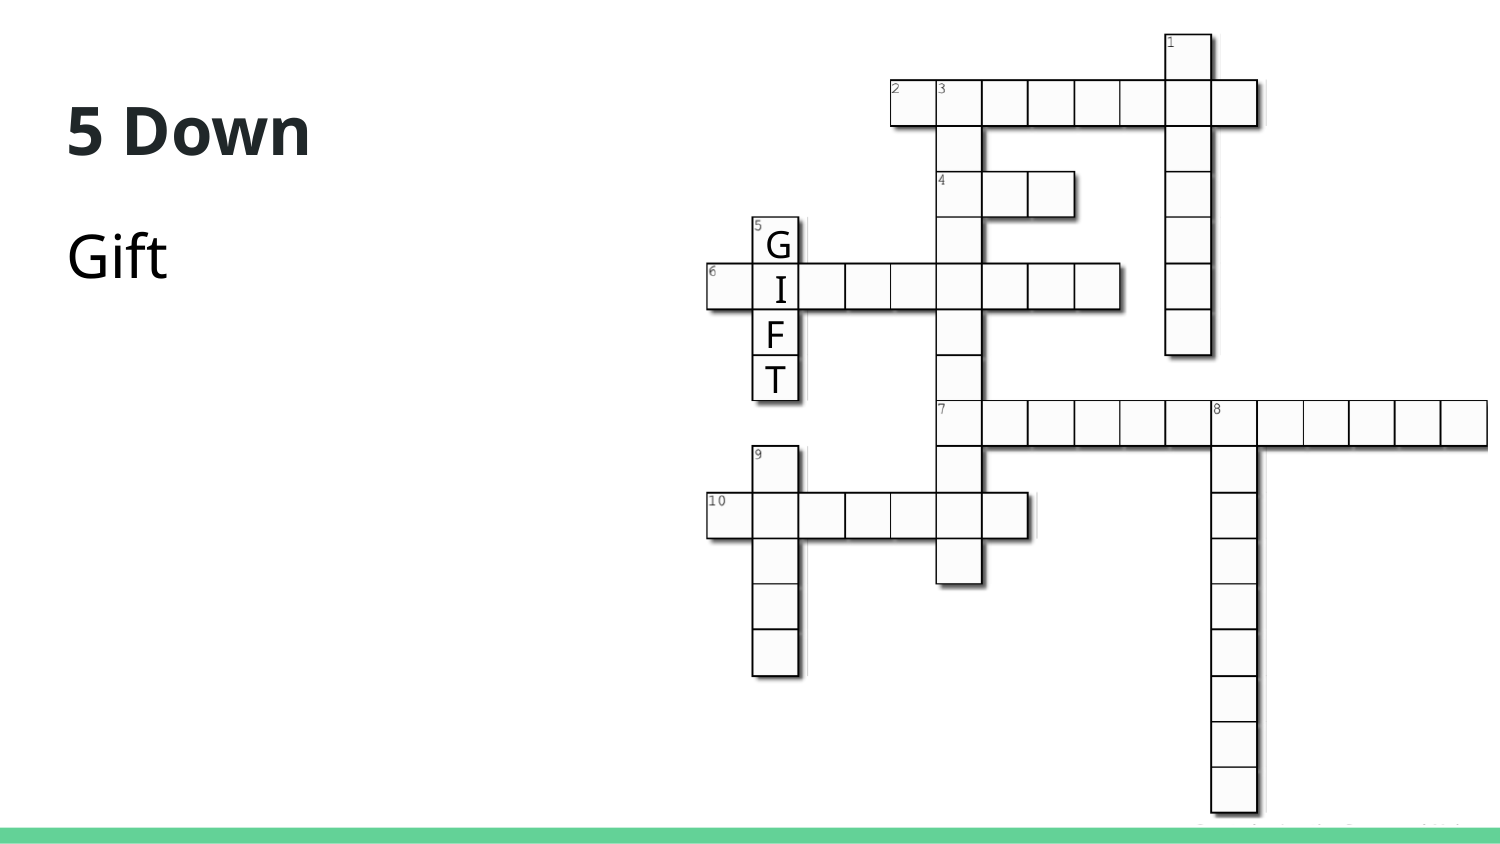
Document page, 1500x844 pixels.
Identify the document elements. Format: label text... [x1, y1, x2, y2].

list Gift [51, 192, 581, 750]
title 5 Down [51, 72, 687, 167]
picture [692, 18, 1488, 825]
